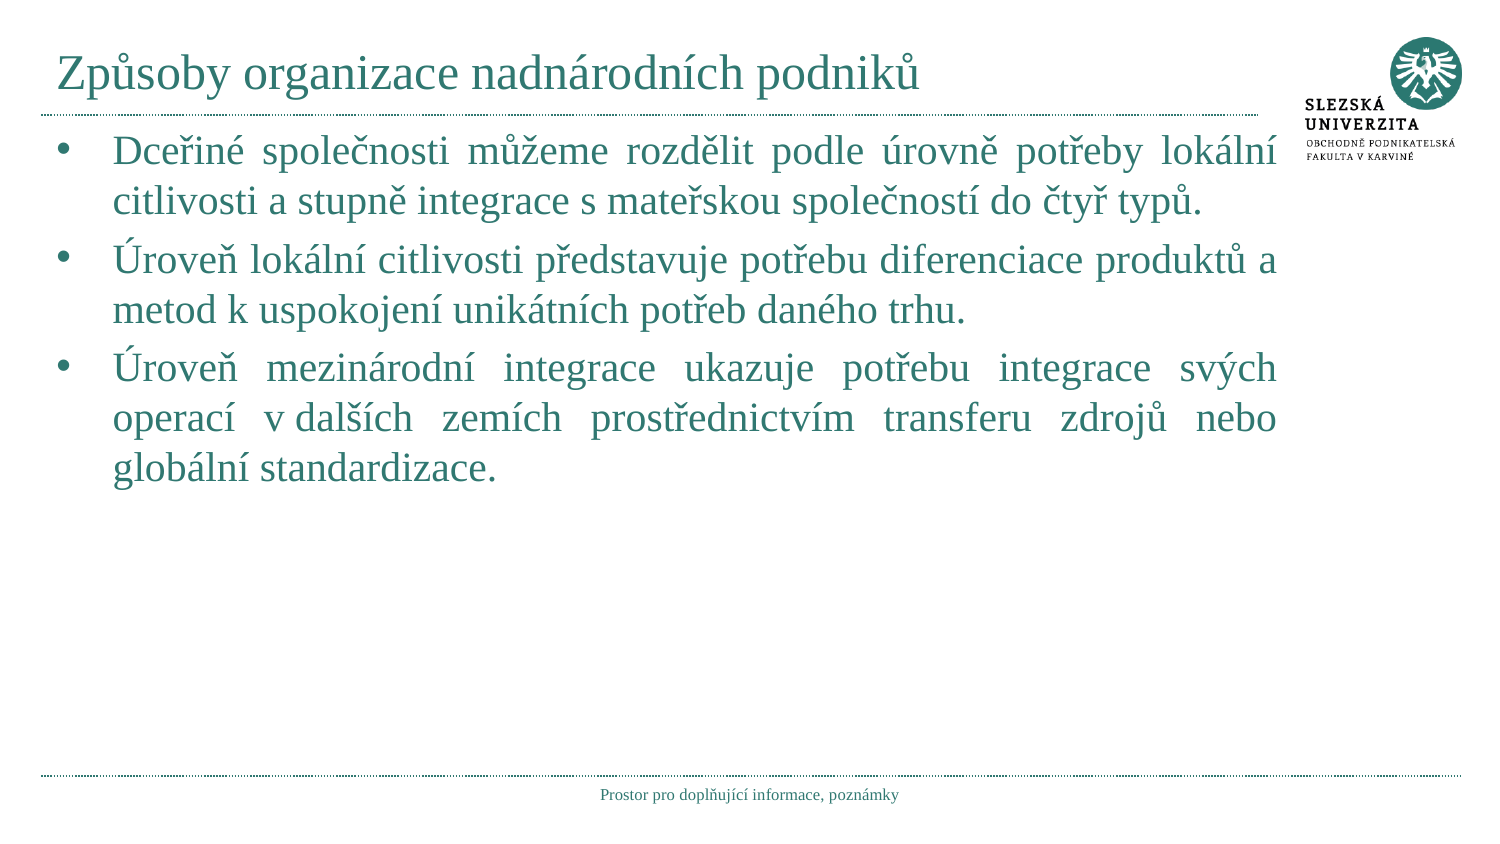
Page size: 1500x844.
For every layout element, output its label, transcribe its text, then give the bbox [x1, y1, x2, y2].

picture [1305, 37, 1462, 160]
text_box Dceřiné společnosti můžeme rozdělit podle úrovně potřeby lokální citlivosti a stupně integrace s mateřskou společností do čtyř typů. Úroveň lokální citlivosti představuje potřebu diferenciace produktů a metod k uspokojení unikátních potřeb daného trhu. Úroveň mezinárodní integrace ukazuje potřebu integrace svých operací v dalších zemích prostřednictvím transferu zdrojů nebo globální standardizace. [41, 115, 1294, 624]
title Způsoby organizace nadnárodních podniků [41, 32, 1046, 116]
text_box Prostor pro doplňující informace, poznámky [442, 776, 1058, 811]
